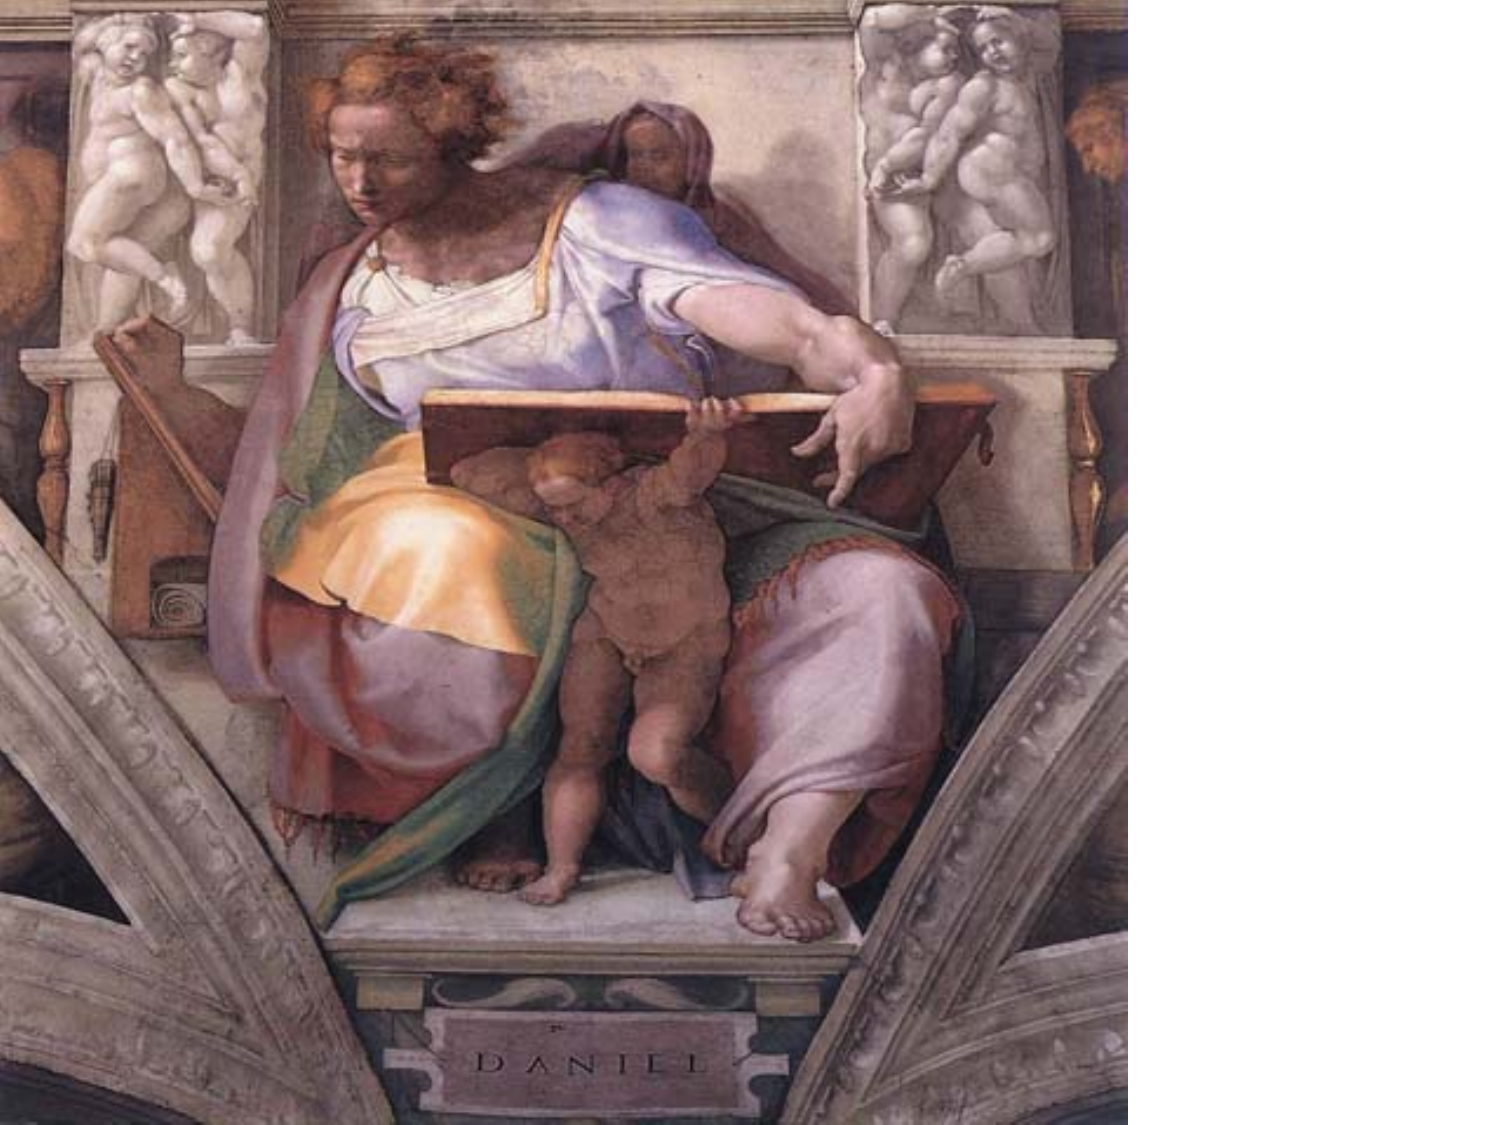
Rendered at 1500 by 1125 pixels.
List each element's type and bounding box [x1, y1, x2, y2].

list [0, 0, 1128, 1125]
